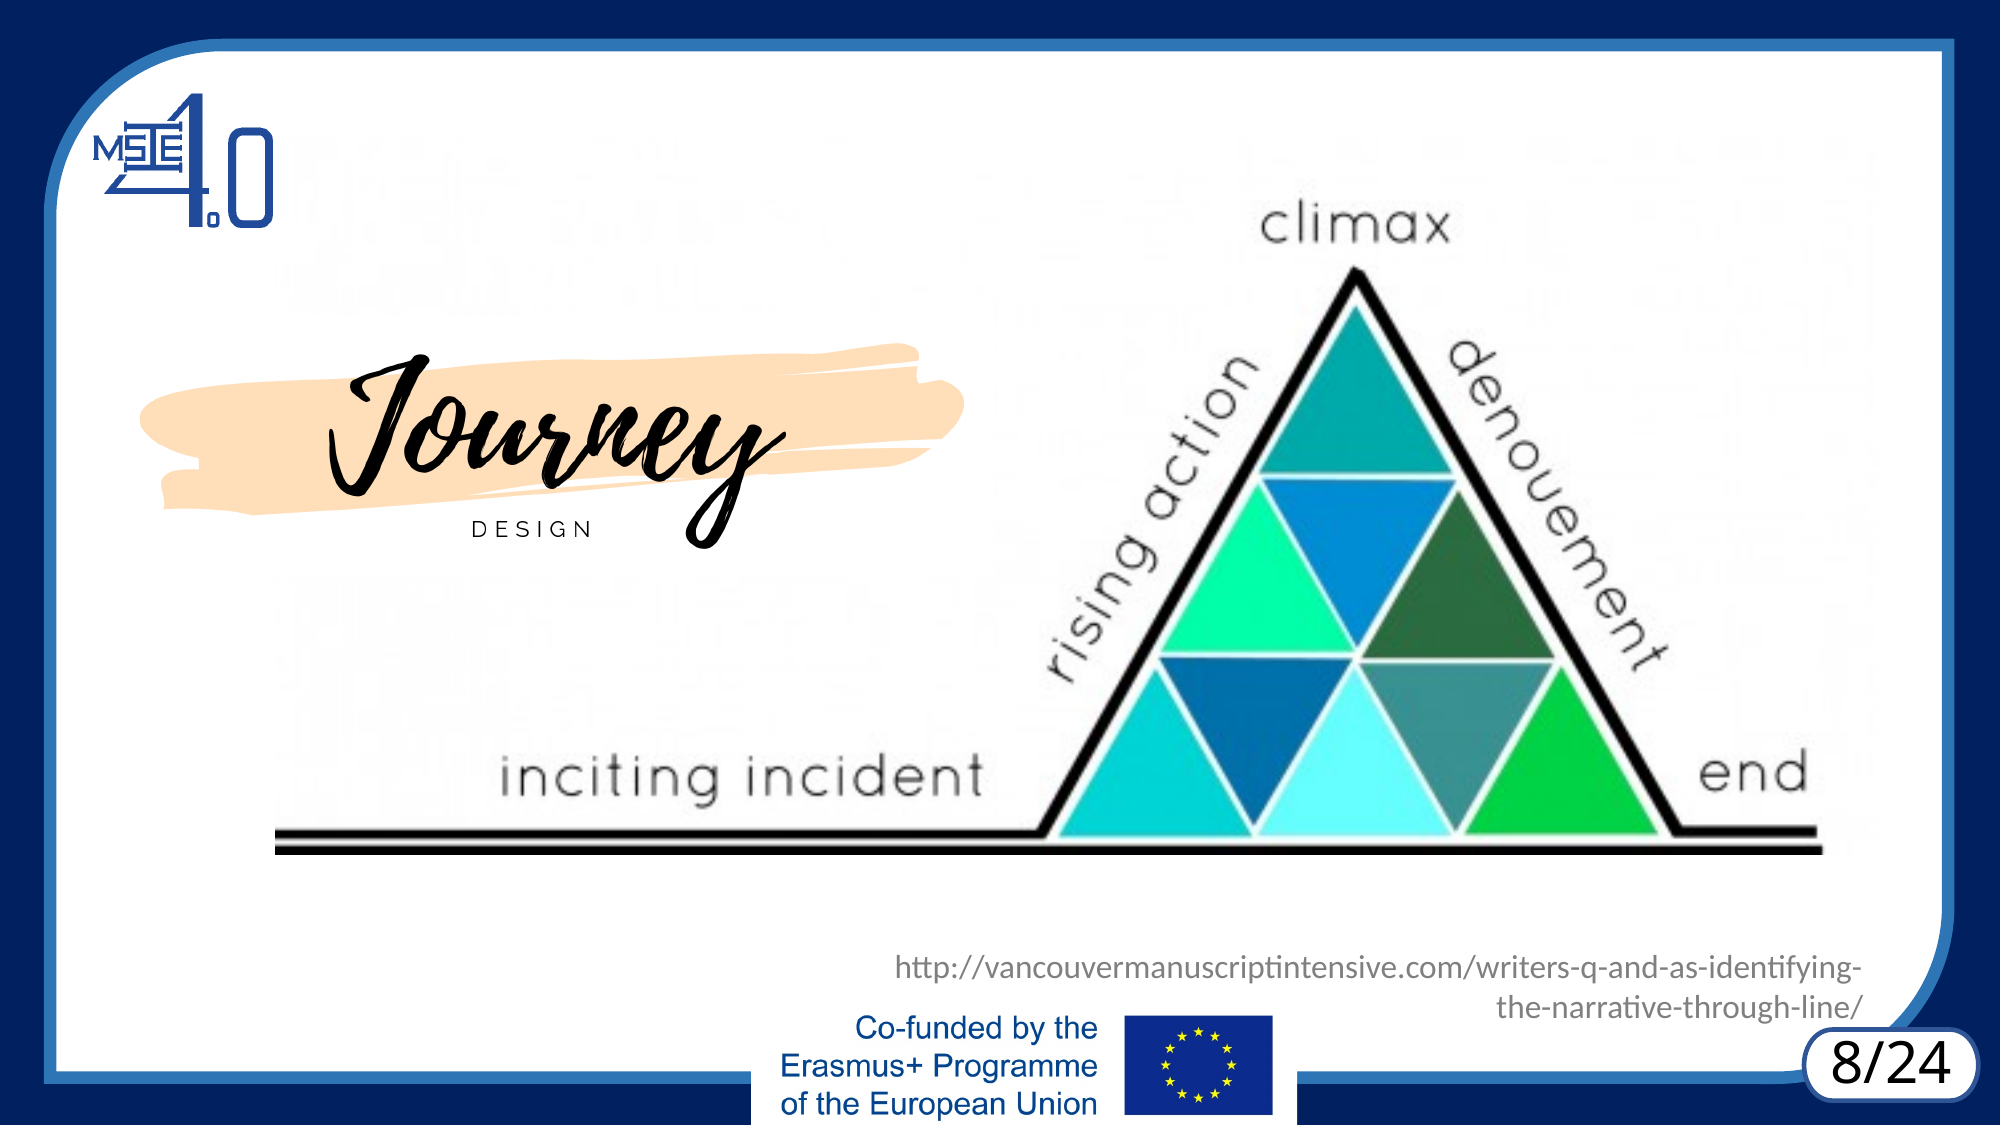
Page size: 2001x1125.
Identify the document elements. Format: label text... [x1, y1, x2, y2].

picture [751, 1003, 1298, 1125]
text_box 8/24 [1802, 1028, 1980, 1102]
text_box http://vancouvermanuscriptintensive.com/writers-q-and-as-identifying-the-narrative-through-line/ [878, 937, 1879, 1033]
picture [121, 138, 1879, 855]
